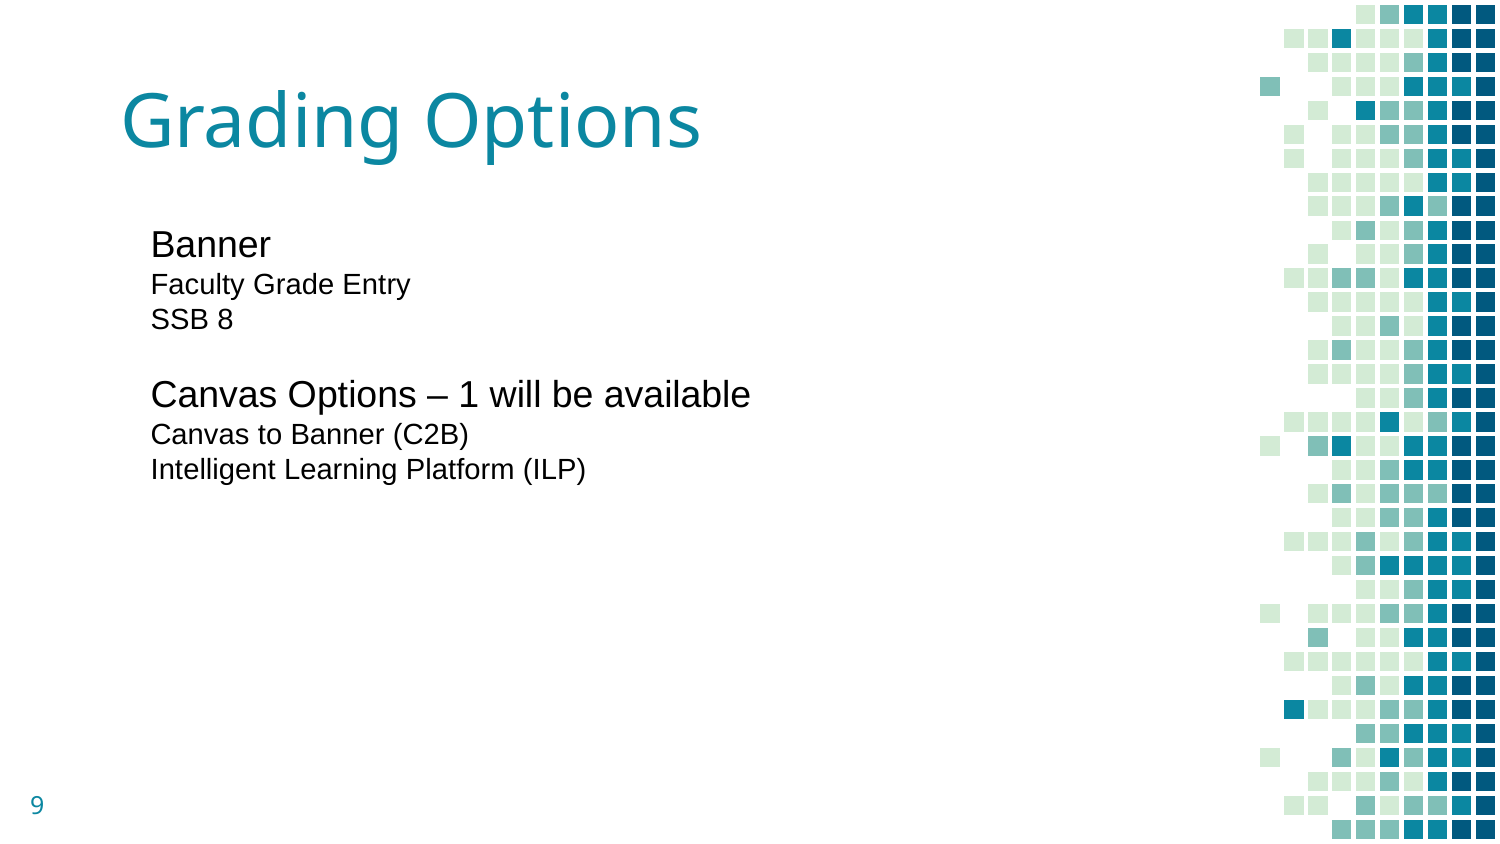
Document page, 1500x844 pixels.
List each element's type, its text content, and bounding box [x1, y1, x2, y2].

text_box Banner Faculty Grade Entry SSB 8 Canvas Options – 1 will be available Canvas to Banner (C2B) Intelligent Learning Platform (ILP) [135, 212, 878, 528]
slide_number 9 [15, 774, 105, 839]
title Grading Options [105, 75, 756, 178]
